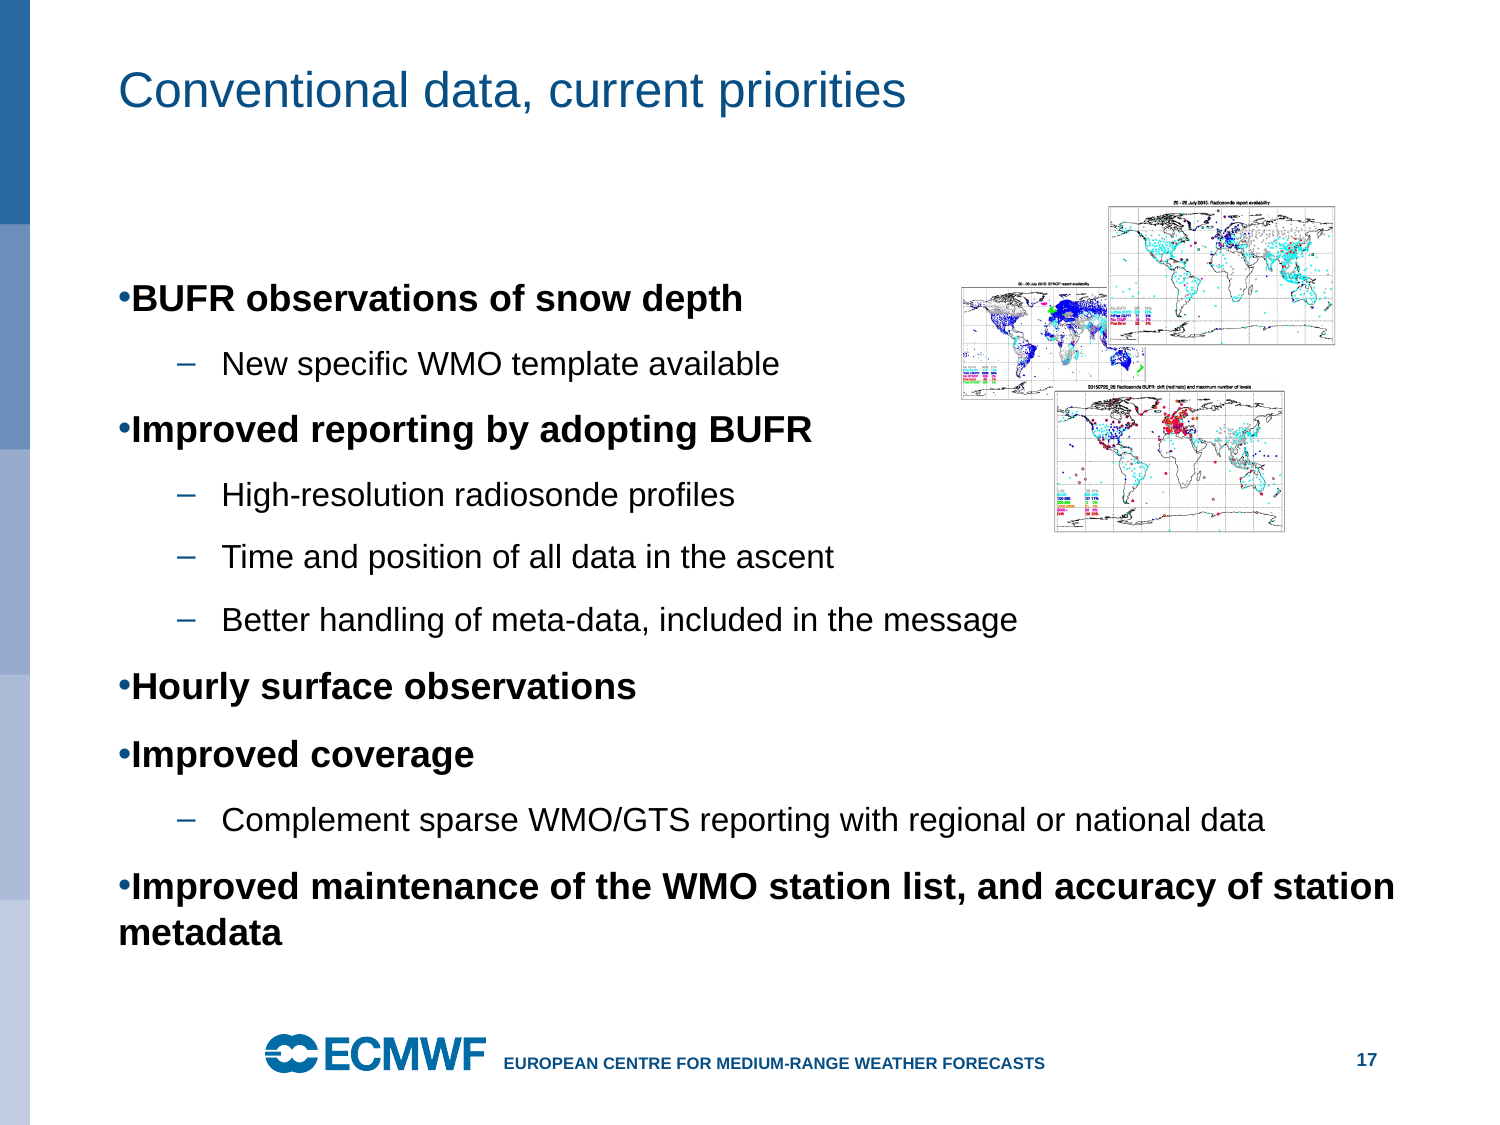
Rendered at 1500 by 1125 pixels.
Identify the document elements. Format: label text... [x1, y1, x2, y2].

picture [265, 1034, 486, 1073]
slide_number 17 [1234, 1034, 1500, 1071]
picture [0, 0, 30, 1125]
list BUFR observations of snow depth New specific WMO template available Improved reporting by adopting BUFR High-resolution radiosonde profiles Time and position of all data in the ascent Better handling of meta-data, included in the message Hourly surface observations Improved coverage Complement sparse WMO/GTS reporting with regional or national data Improved maintenance of the WMO station list, and accuracy of station metadata [118, 273, 1466, 990]
picture [949, 198, 1336, 534]
title Conventional data, current priorities [118, 59, 1324, 120]
